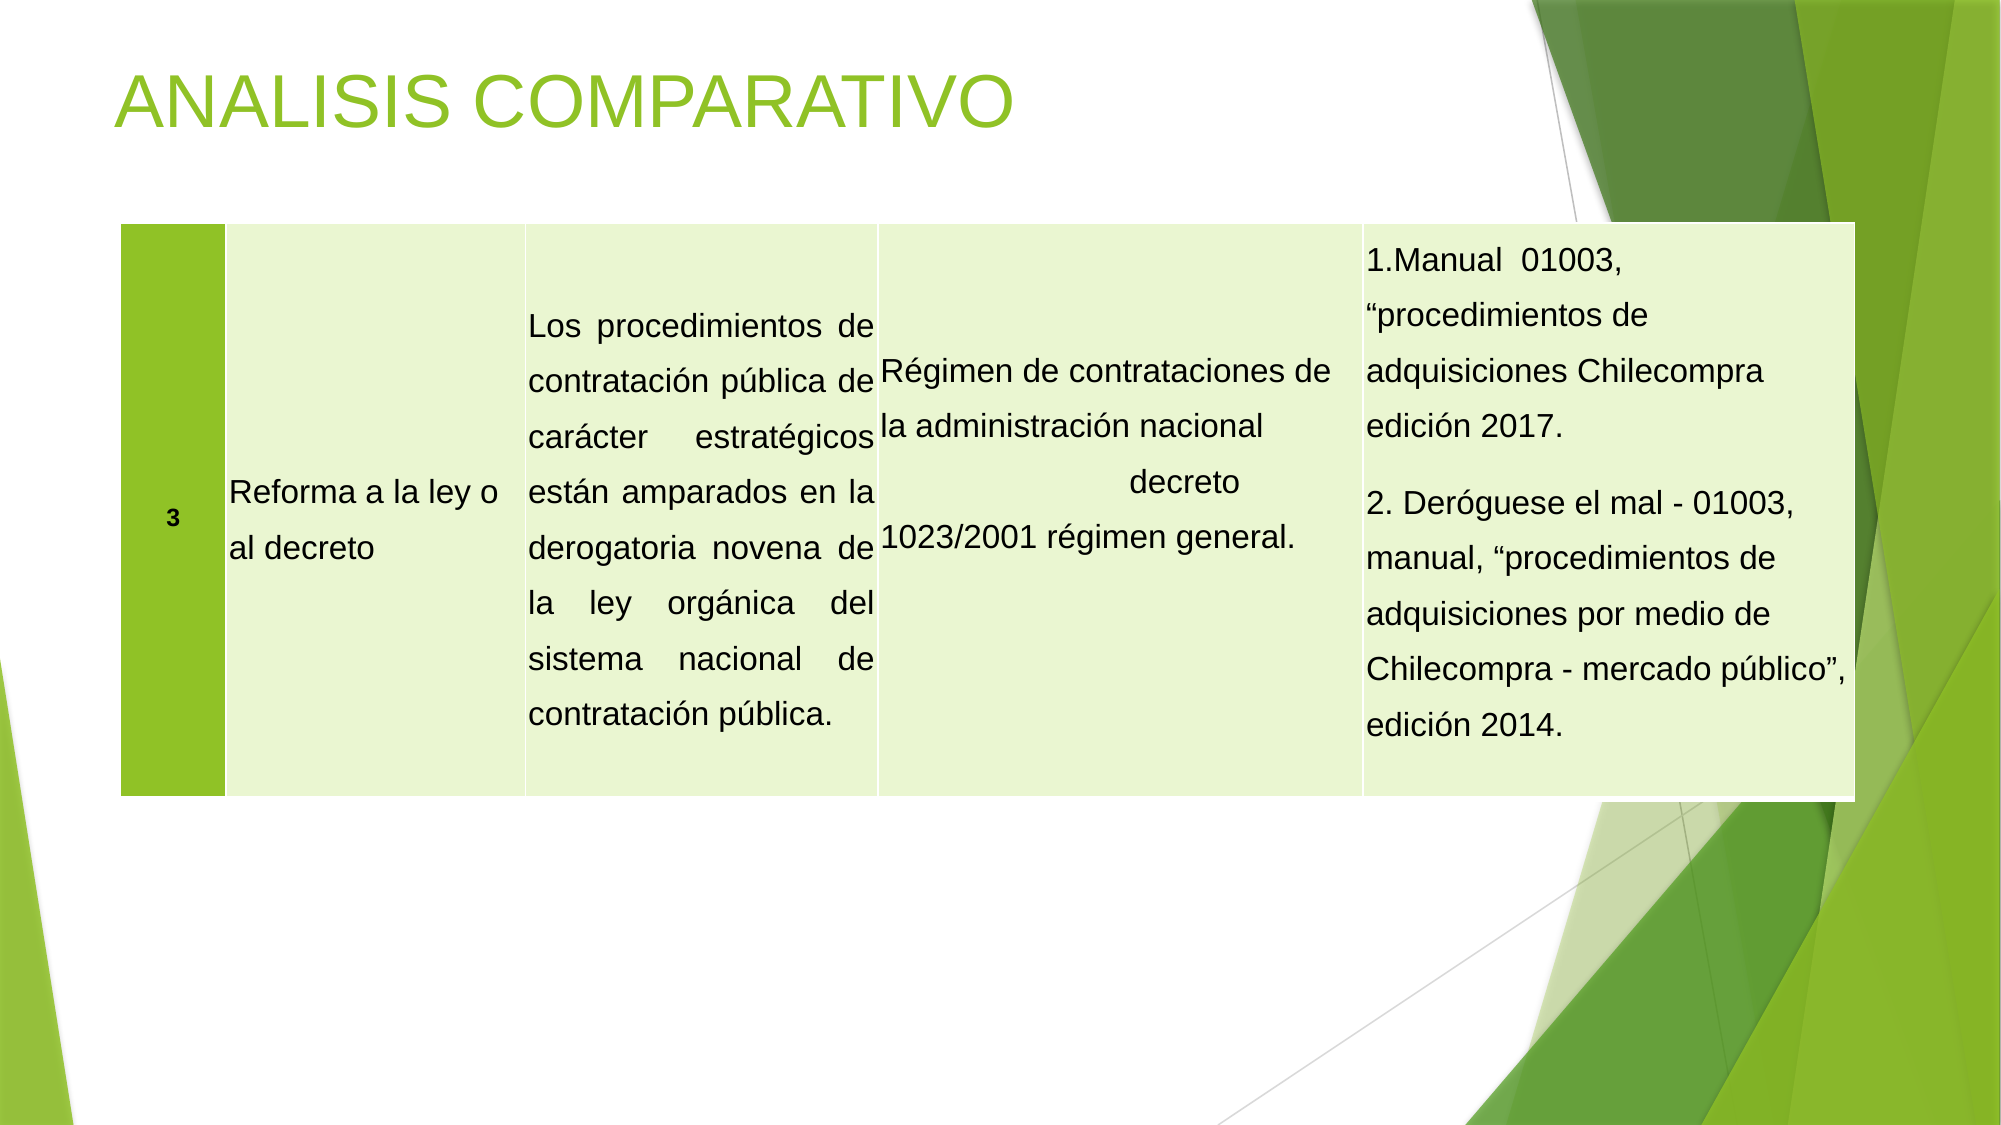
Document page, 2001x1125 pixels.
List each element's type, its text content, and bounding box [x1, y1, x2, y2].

table_header 3 [121, 224, 225, 796]
table_header Régimen de contrataciones de la administración nacional decreto 1023/2001 régimen general. [879, 224, 1362, 796]
table_header Los procedimientos de contratación pública de carácter estratégicos están amparados en la derogatoria novena de la ley orgánica del sistema nacional de contratación pública. [526, 224, 877, 796]
title ANALISIS COMPARATIVO [99, 45, 1900, 180]
table_header Reforma a la ley o al decreto [227, 224, 525, 796]
table_header 1.Manual 01003, “procedimientos de adquisiciones Chilecompra edición 2017. 2. Deróguese el mal - 01003, manual, “procedimientos de adquisiciones por medio de Chilecompra - mercado público”, edición 2014. [1364, 224, 1854, 796]
